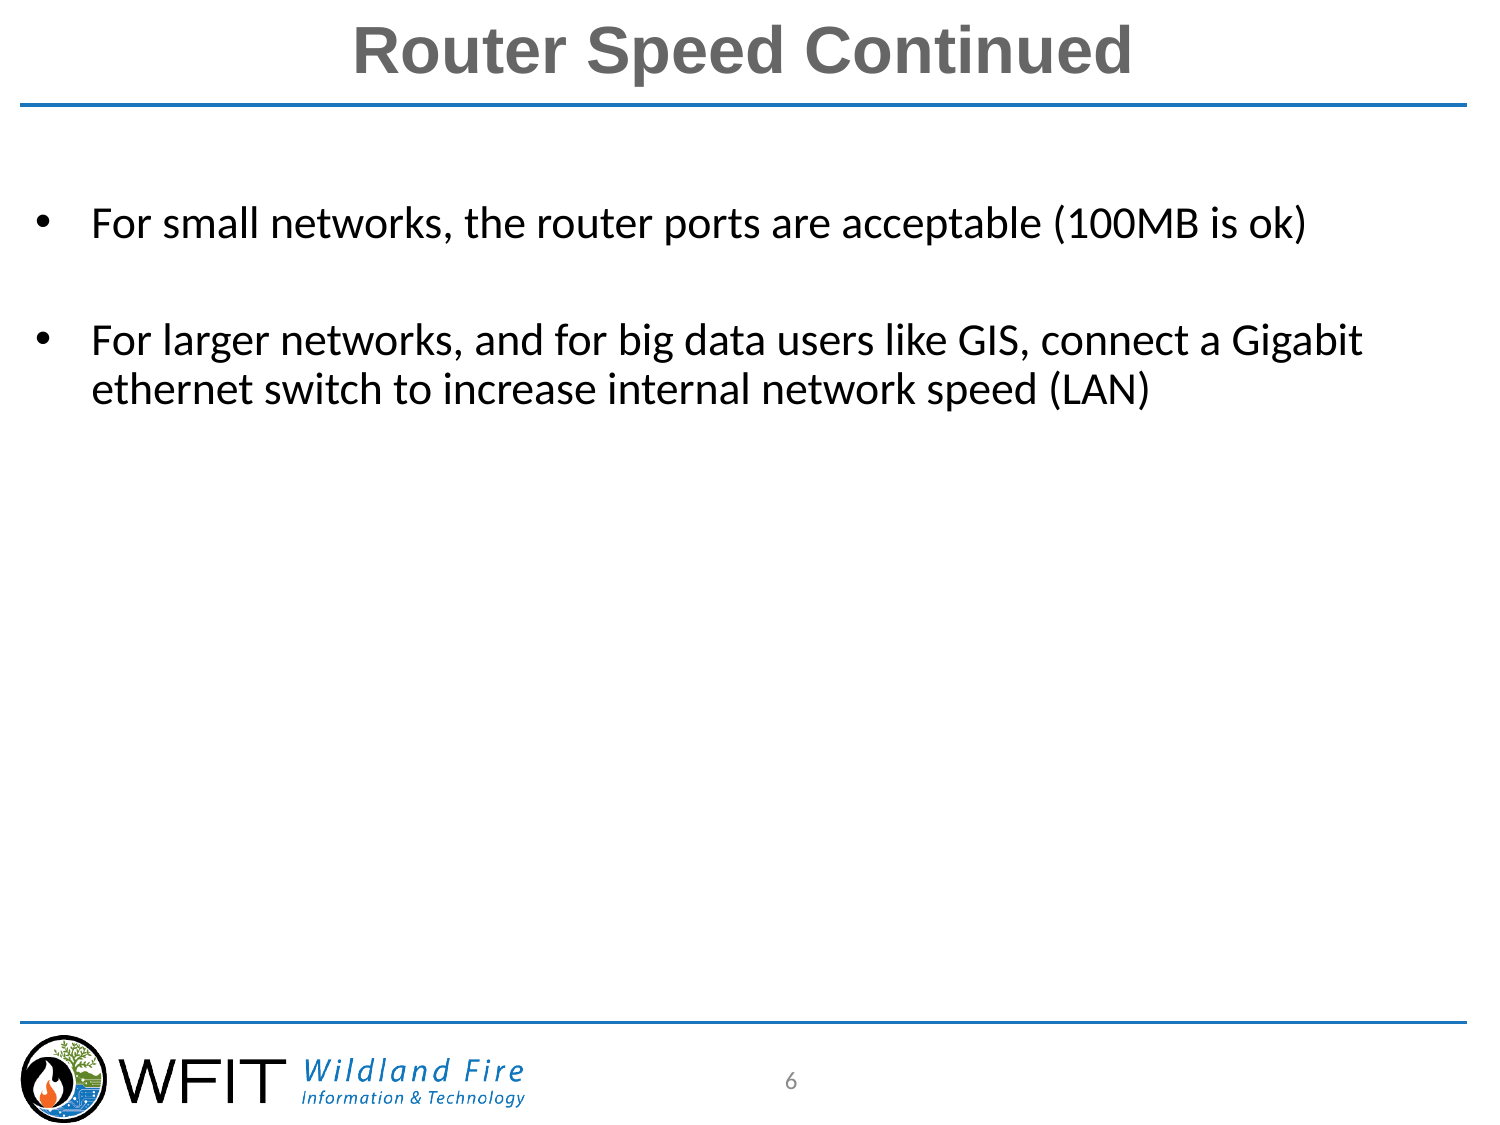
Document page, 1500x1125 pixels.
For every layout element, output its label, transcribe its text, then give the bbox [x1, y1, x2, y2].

title Router Speed Continued [20, 0, 1467, 105]
picture [20, 1035, 525, 1123]
list For small networks, the router ports are acceptable (100MB is ok) For larger networks, and for big data users like GIS, connect a Gigabit ethernet switch to increase internal network speed (LAN) [20, 191, 1467, 934]
